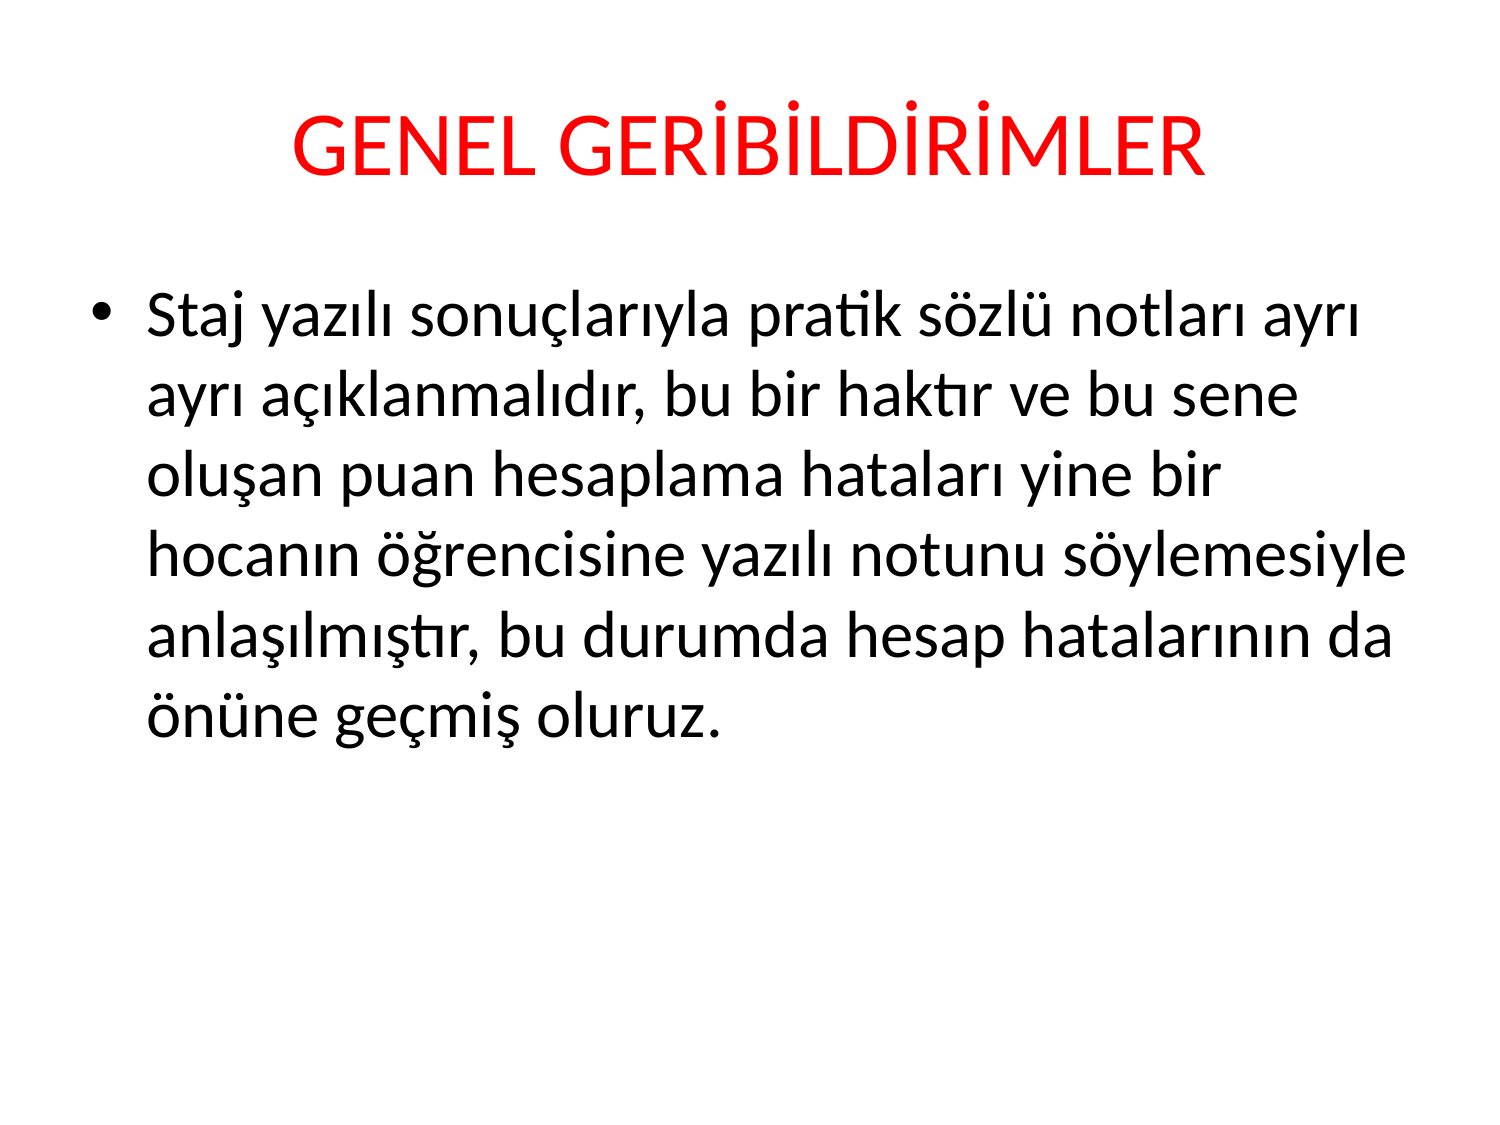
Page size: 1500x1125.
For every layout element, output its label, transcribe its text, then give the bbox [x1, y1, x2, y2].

title GENEL GERİBİLDİRİMLER [75, 45, 1425, 233]
list Staj yazılı sonuçlarıyla pratik sözlü notları ayrı ayrı açıklanmalıdır, bu bir haktır ve bu sene oluşan puan hesaplama hataları yine bir hocanın öğrencisine yazılı notunu söylemesiyle anlaşılmıştır, bu durumda hesap hatalarının da önüne geçmiş oluruz. [75, 262, 1425, 1005]
